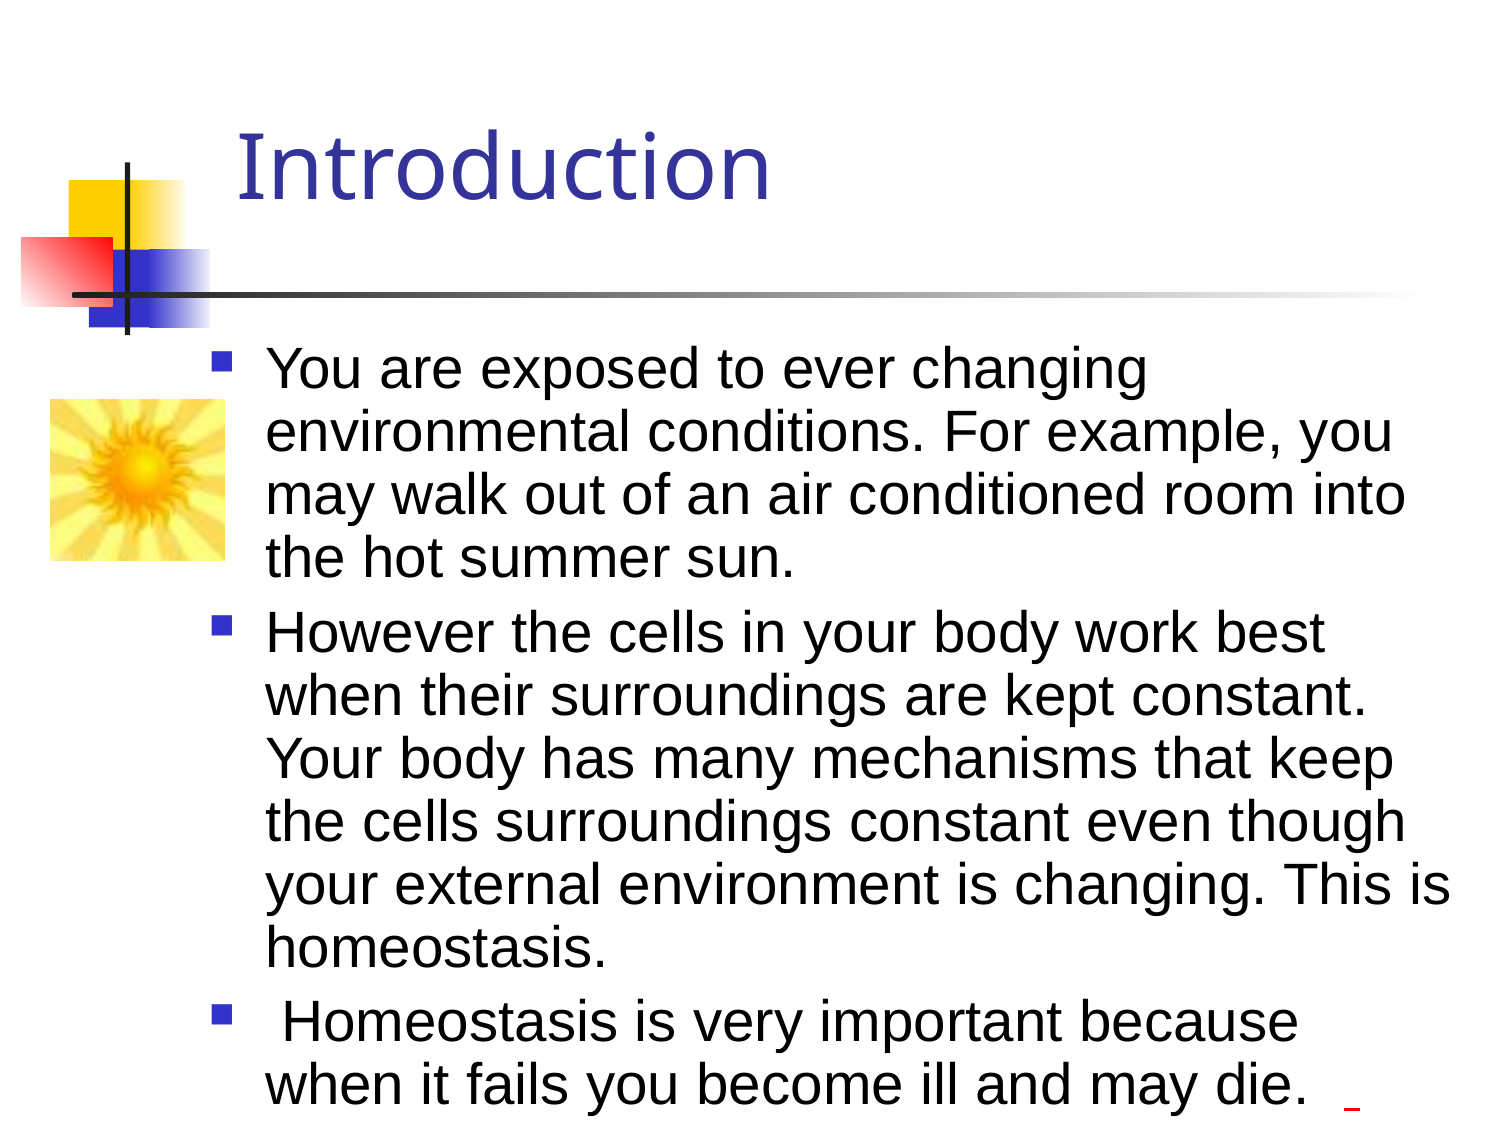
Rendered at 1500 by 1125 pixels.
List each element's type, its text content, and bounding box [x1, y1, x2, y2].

title Introduction [221, 49, 1500, 226]
list You are exposed to ever changing environmental conditions. For example, you may walk out of an air conditioned room into the hot summer sun. However the cells in your body work best when their surroundings are kept constant. Your body has many mechanisms that keep the cells surroundings constant even though your external environment is changing. This is homeostasis. Homeostasis is very important because when it fails you become ill and may die. [193, 330, 1470, 1007]
picture [49, 399, 226, 561]
